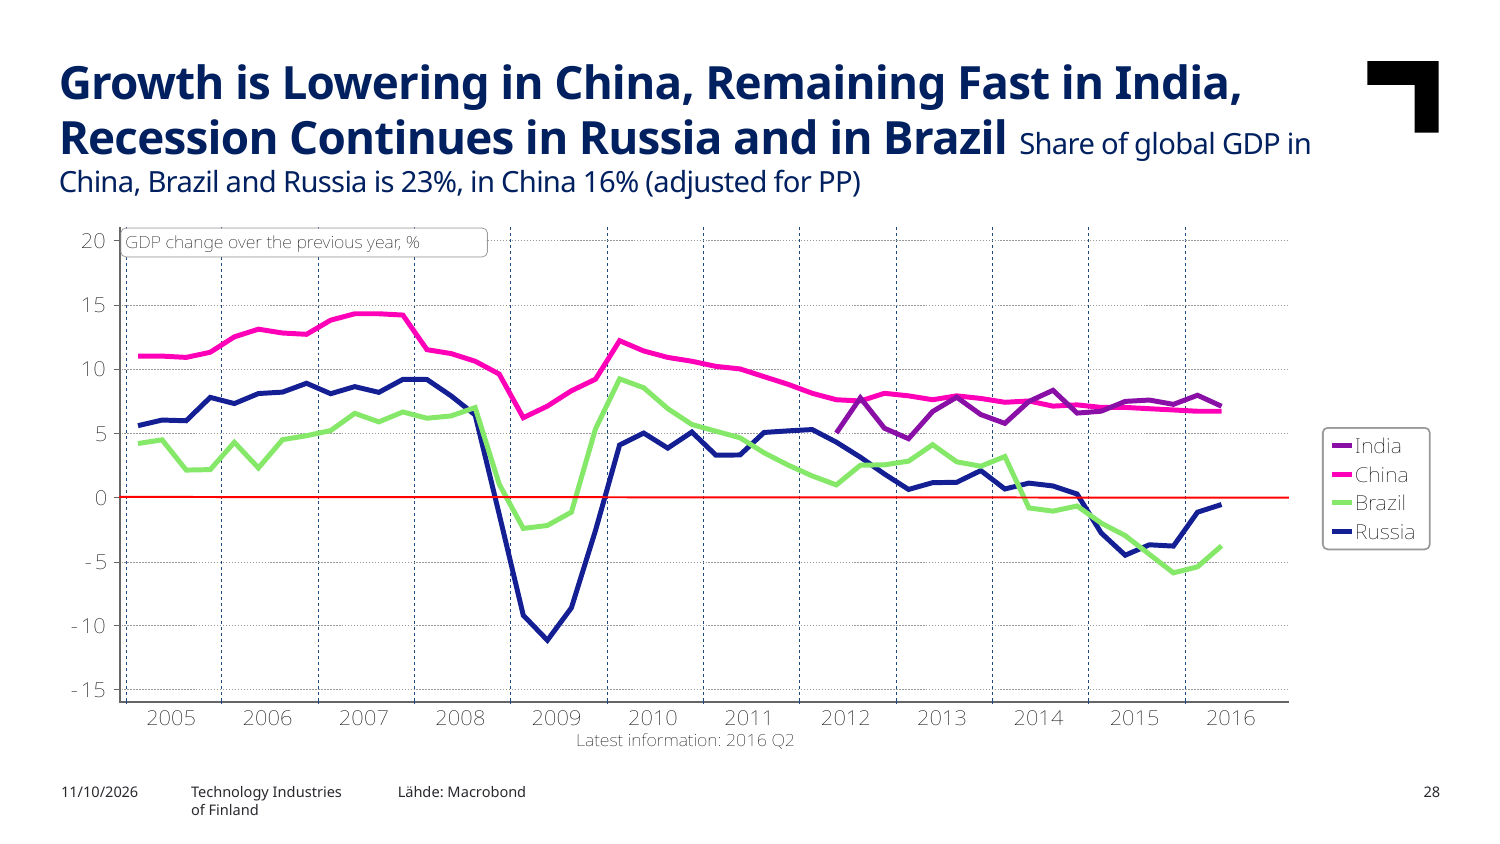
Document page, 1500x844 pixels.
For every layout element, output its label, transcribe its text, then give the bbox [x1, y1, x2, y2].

slide_number 28 [1313, 775, 1456, 803]
list Lähde: Macrobond [517, 775, 871, 803]
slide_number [46, 775, 175, 803]
footer Technology Industries of Finland [175, 775, 517, 803]
list Growth is Lowering in China, Remaining Fast in India, Recession Continues in Russia and in Brazil Share of global GDP in China, Brazil and Russia is 23%, in China 16% (adjusted for PP) [41, 46, 1356, 153]
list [62, 219, 1439, 763]
